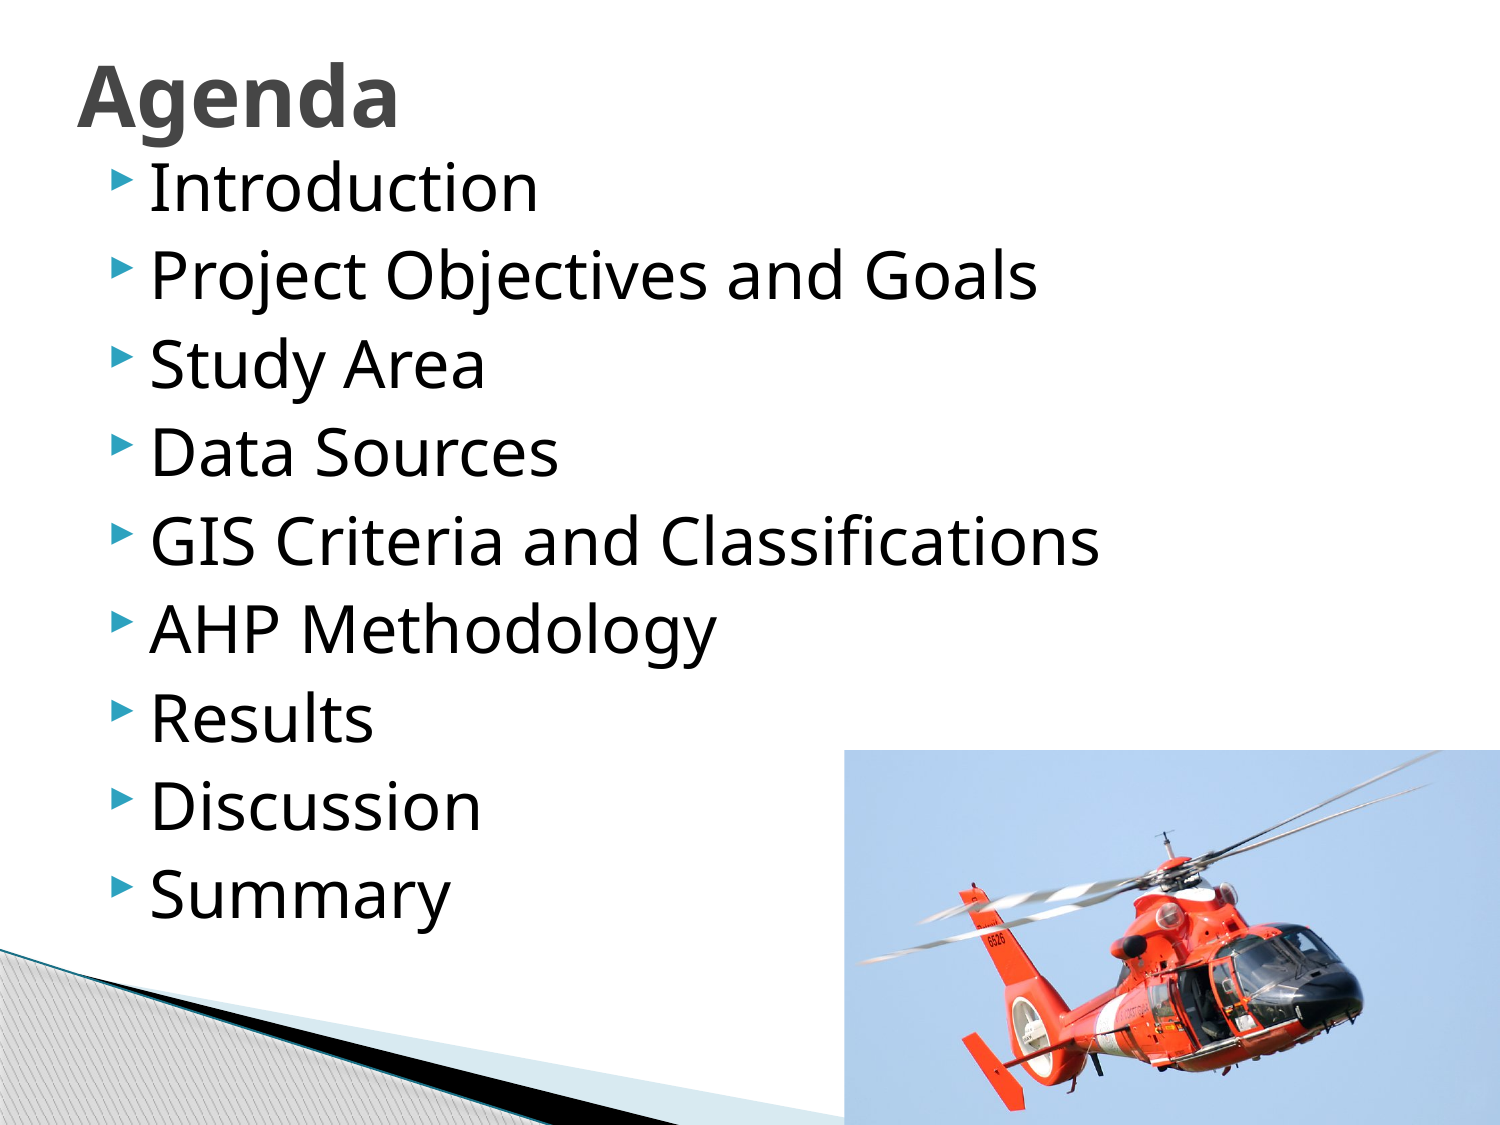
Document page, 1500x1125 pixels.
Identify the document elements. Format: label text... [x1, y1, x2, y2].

title Agenda [62, 0, 1413, 188]
picture [844, 749, 1500, 1125]
list Introduction Project Objectives and Goals Study Area Data Sources GIS Criteria and Classifications AHP Methodology Results Discussion Summary [75, 188, 1288, 1050]
